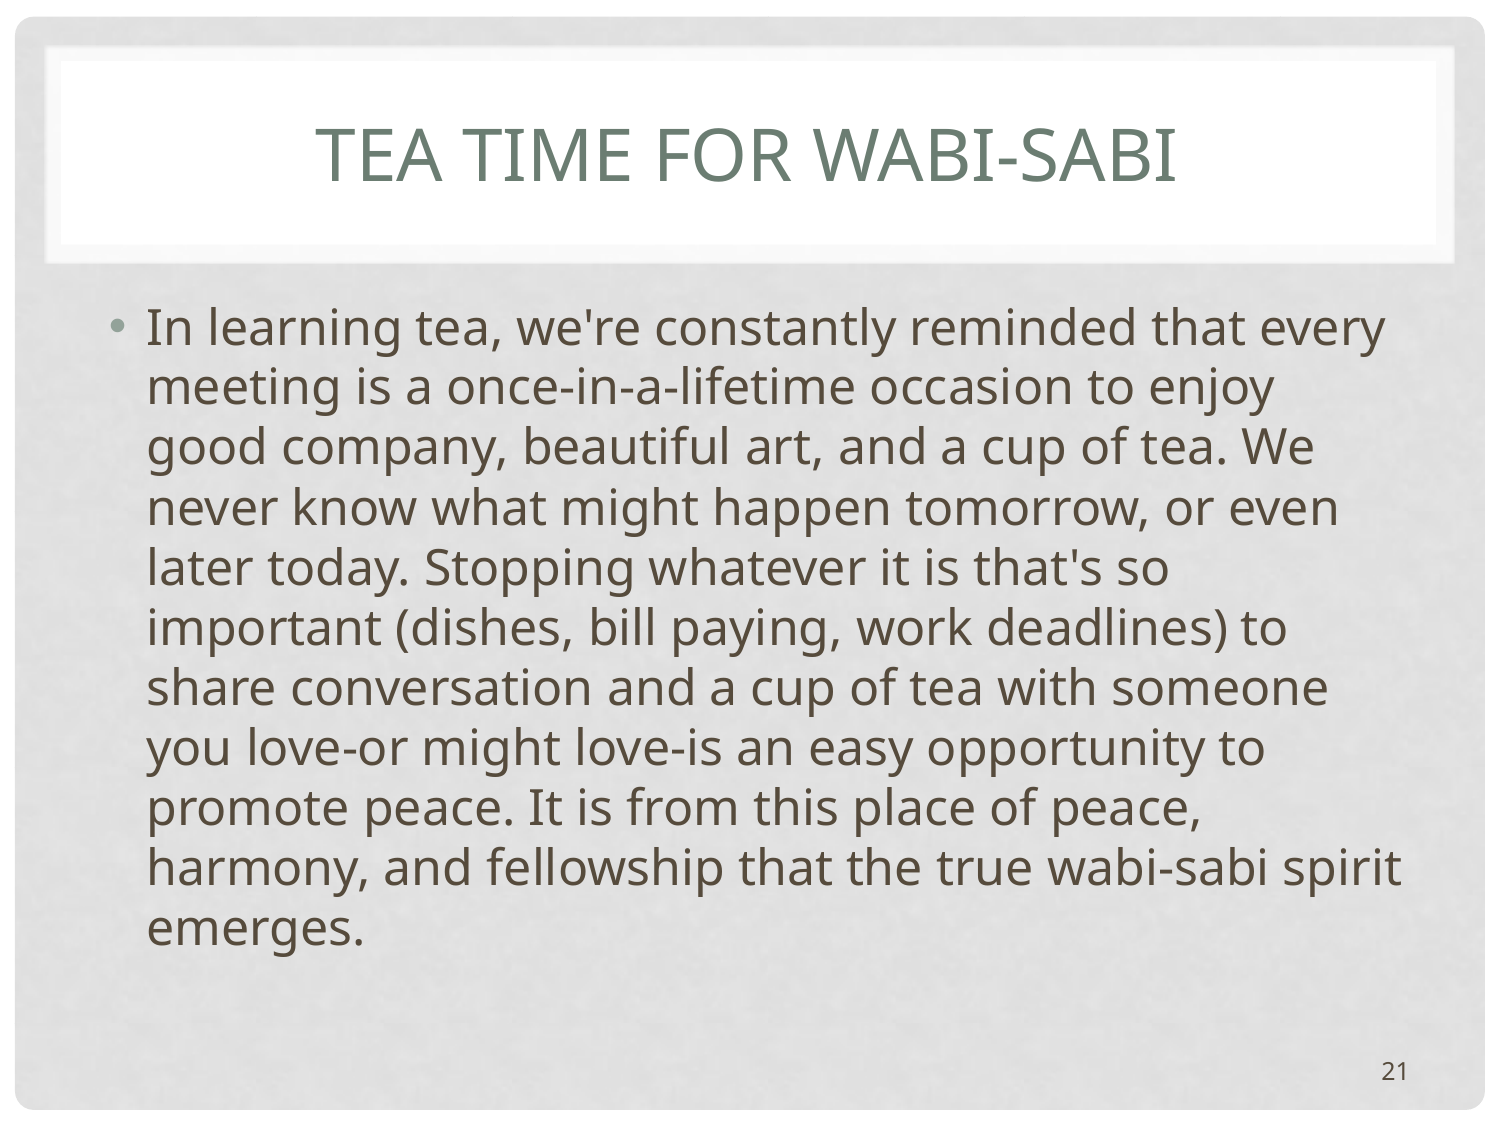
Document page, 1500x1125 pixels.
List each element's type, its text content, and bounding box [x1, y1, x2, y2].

list In learning tea, we're constantly reminded that every meeting is a once-in-a-lifetime occasion to enjoy good company, beautiful art, and a cup of tea. We never know what might happen tomorrow, or even later today. Stopping whatever it is that's so important (dishes, bill paying, work deadlines) to share conversation and a cup of tea with someone you love-or might love-is an easy opportunity to promote peace. It is from this place of peace, harmony, and fellowship that the true wabi-sabi spirit emerges. [75, 287, 1425, 1005]
title Tea time for wabi-sabi [69, 66, 1425, 238]
slide_number 21 [1074, 1042, 1425, 1103]
